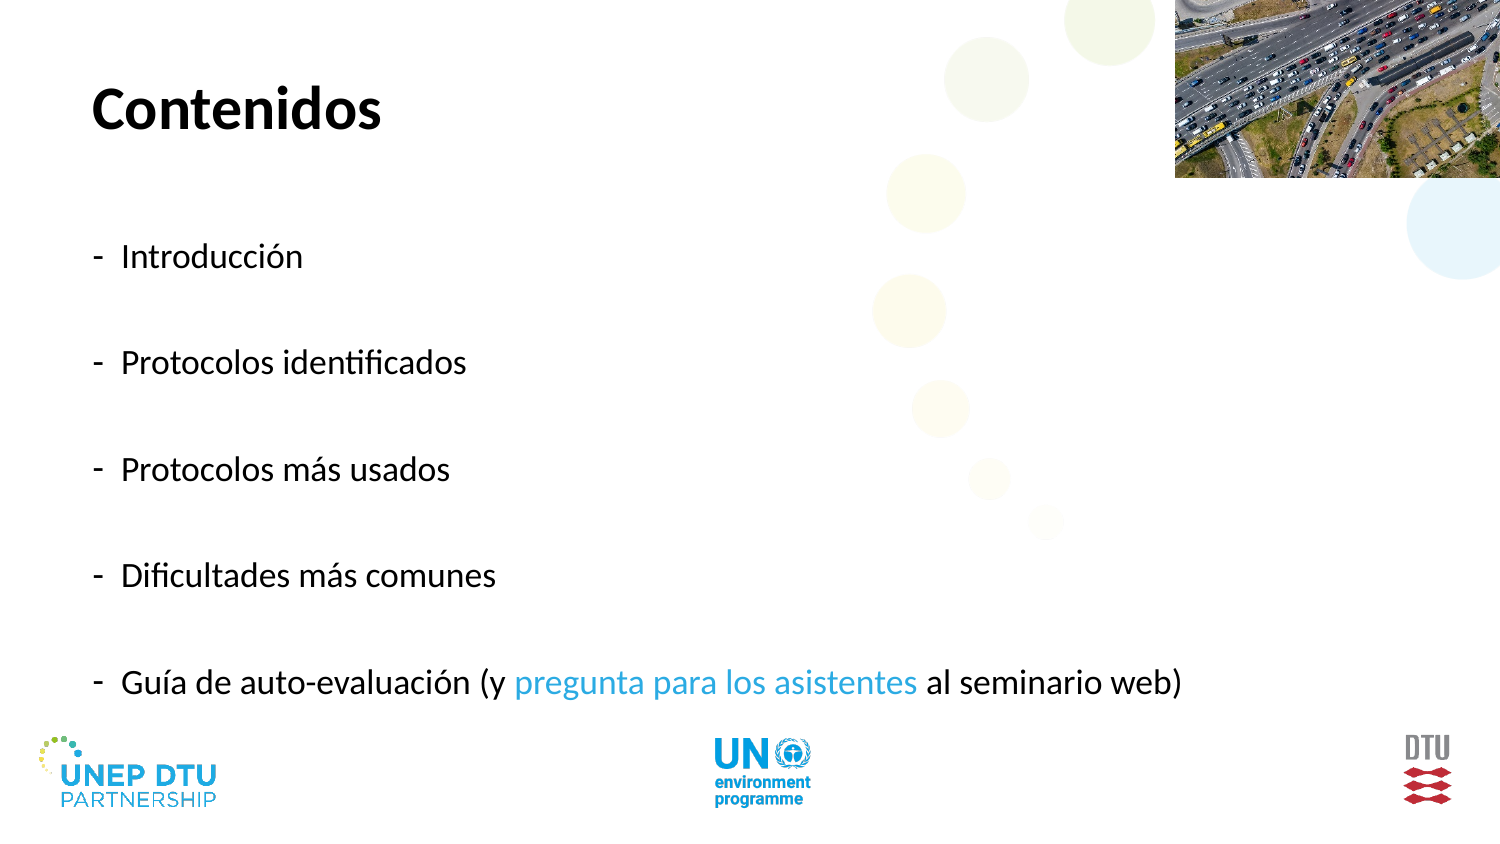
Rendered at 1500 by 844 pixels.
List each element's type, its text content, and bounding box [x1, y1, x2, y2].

text_box Contenidos [77, 69, 1175, 151]
picture [856, 0, 1500, 555]
text_box Introducción Protocolos identificados Protocolos más usados Dificultades más comunes Guía de auto-evaluación (y pregunta para los asistentes al seminario web) [77, 172, 1247, 717]
picture [714, 737, 811, 809]
picture [722, 737, 732, 763]
picture [719, 798, 742, 809]
picture [751, 737, 761, 754]
picture [38, 735, 216, 807]
picture [1402, 733, 1452, 805]
